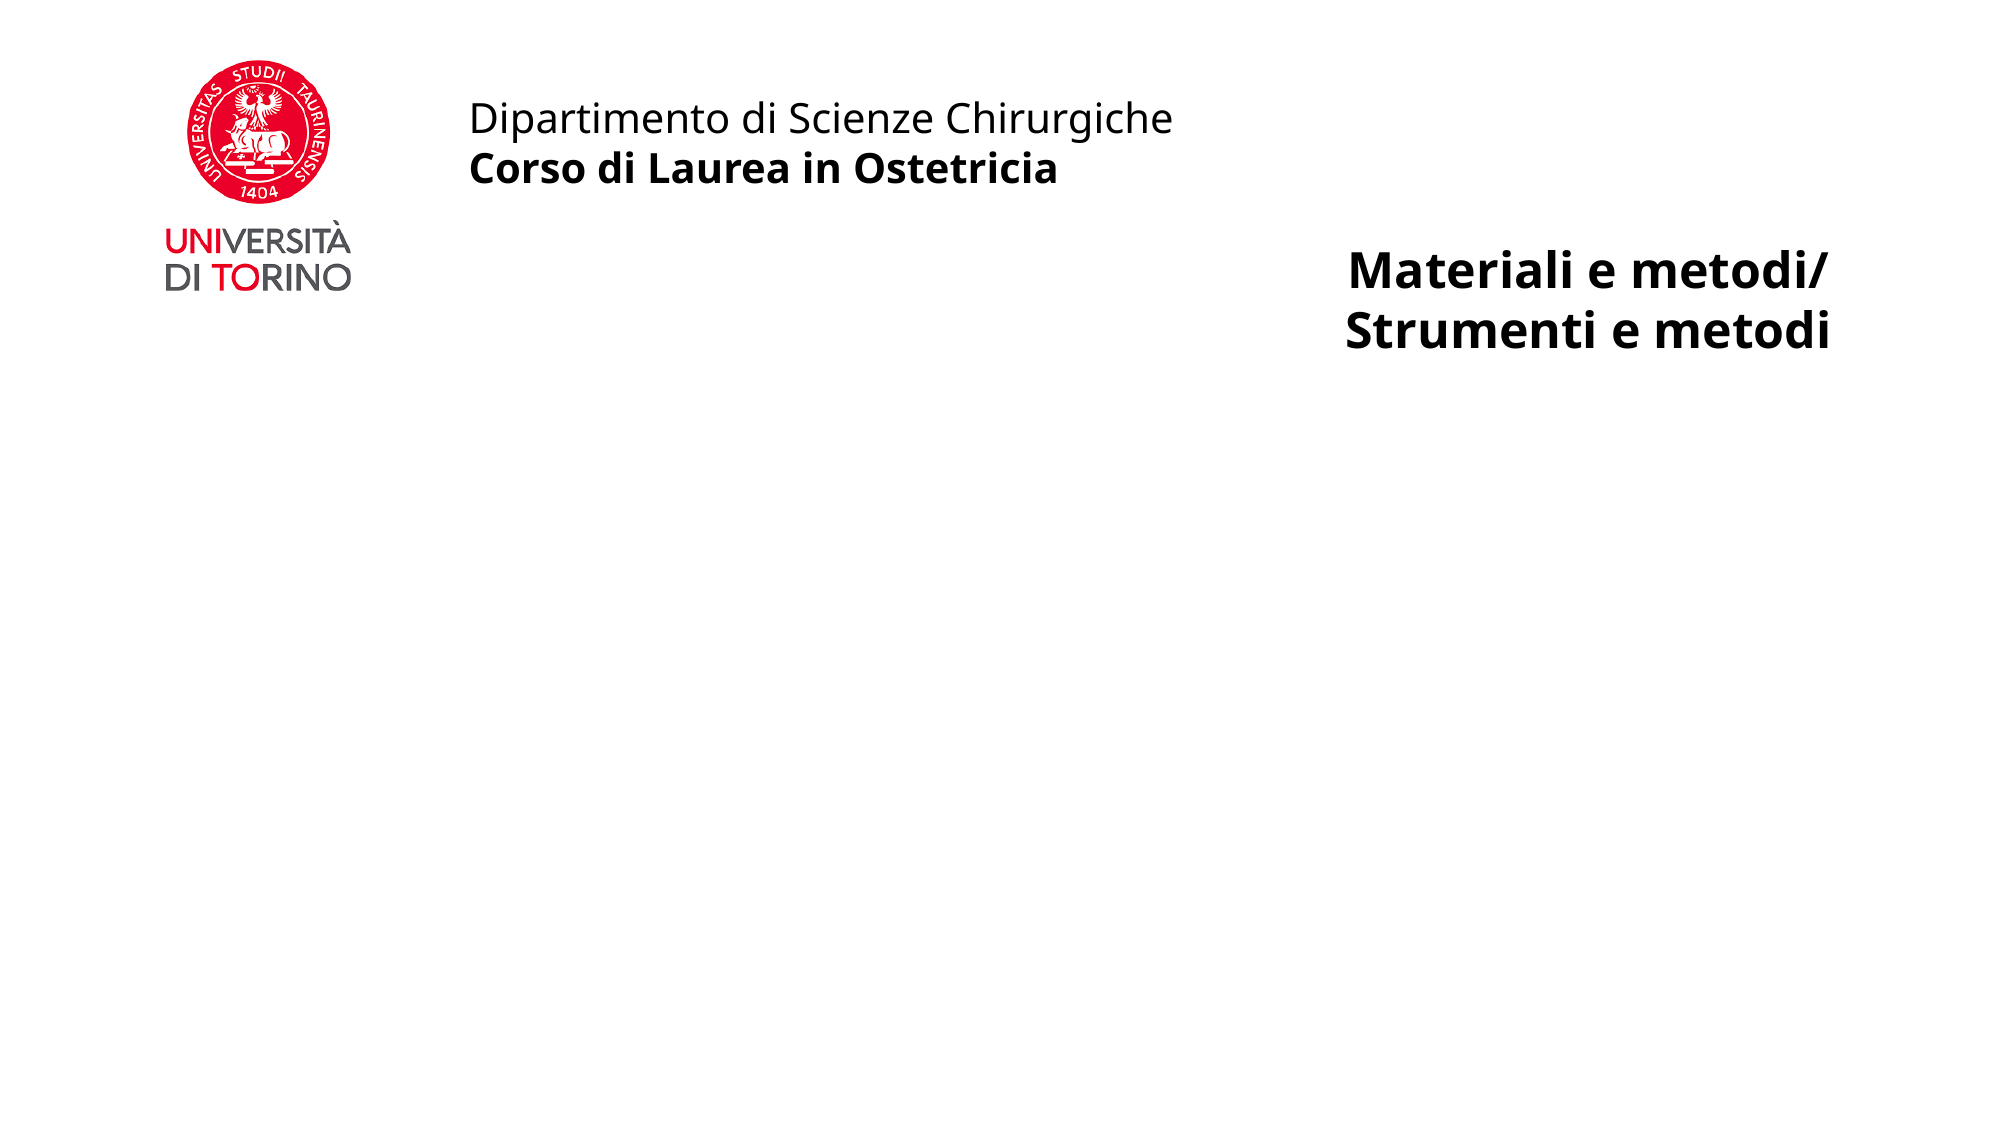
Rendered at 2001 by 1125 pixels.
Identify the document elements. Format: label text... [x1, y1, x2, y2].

picture [165, 60, 352, 292]
text_box Materiali e metodi/ Strumenti e metodi [875, 230, 2000, 366]
text_box Dipartimento di Scienze Chirurgiche Corso di Laurea in Ostetricia [453, 84, 1203, 200]
